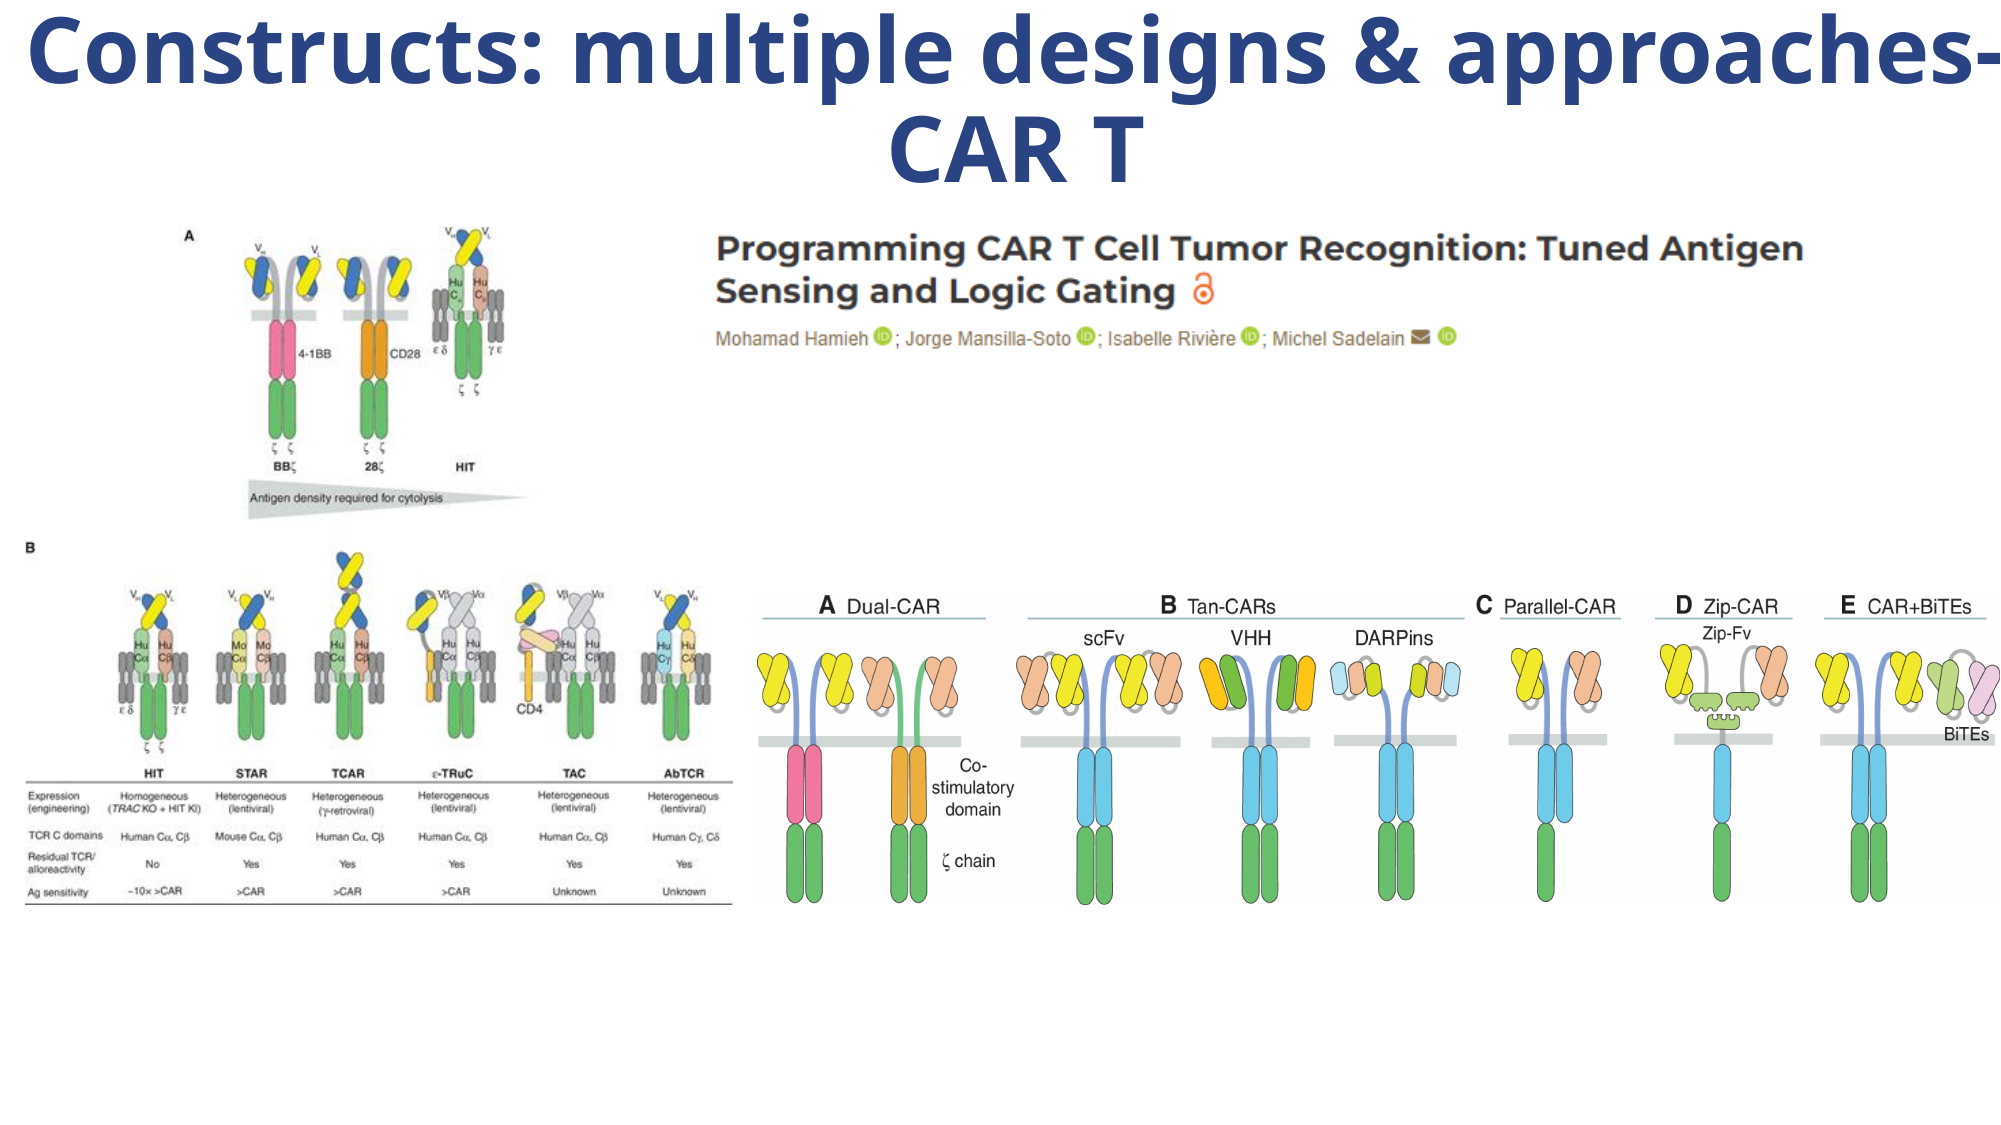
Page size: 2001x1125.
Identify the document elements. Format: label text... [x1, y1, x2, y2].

title Constructs: multiple designs & approaches- CAR T [0, 0, 2000, 213]
picture [0, 0, 2001, 1125]
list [24, 225, 733, 905]
